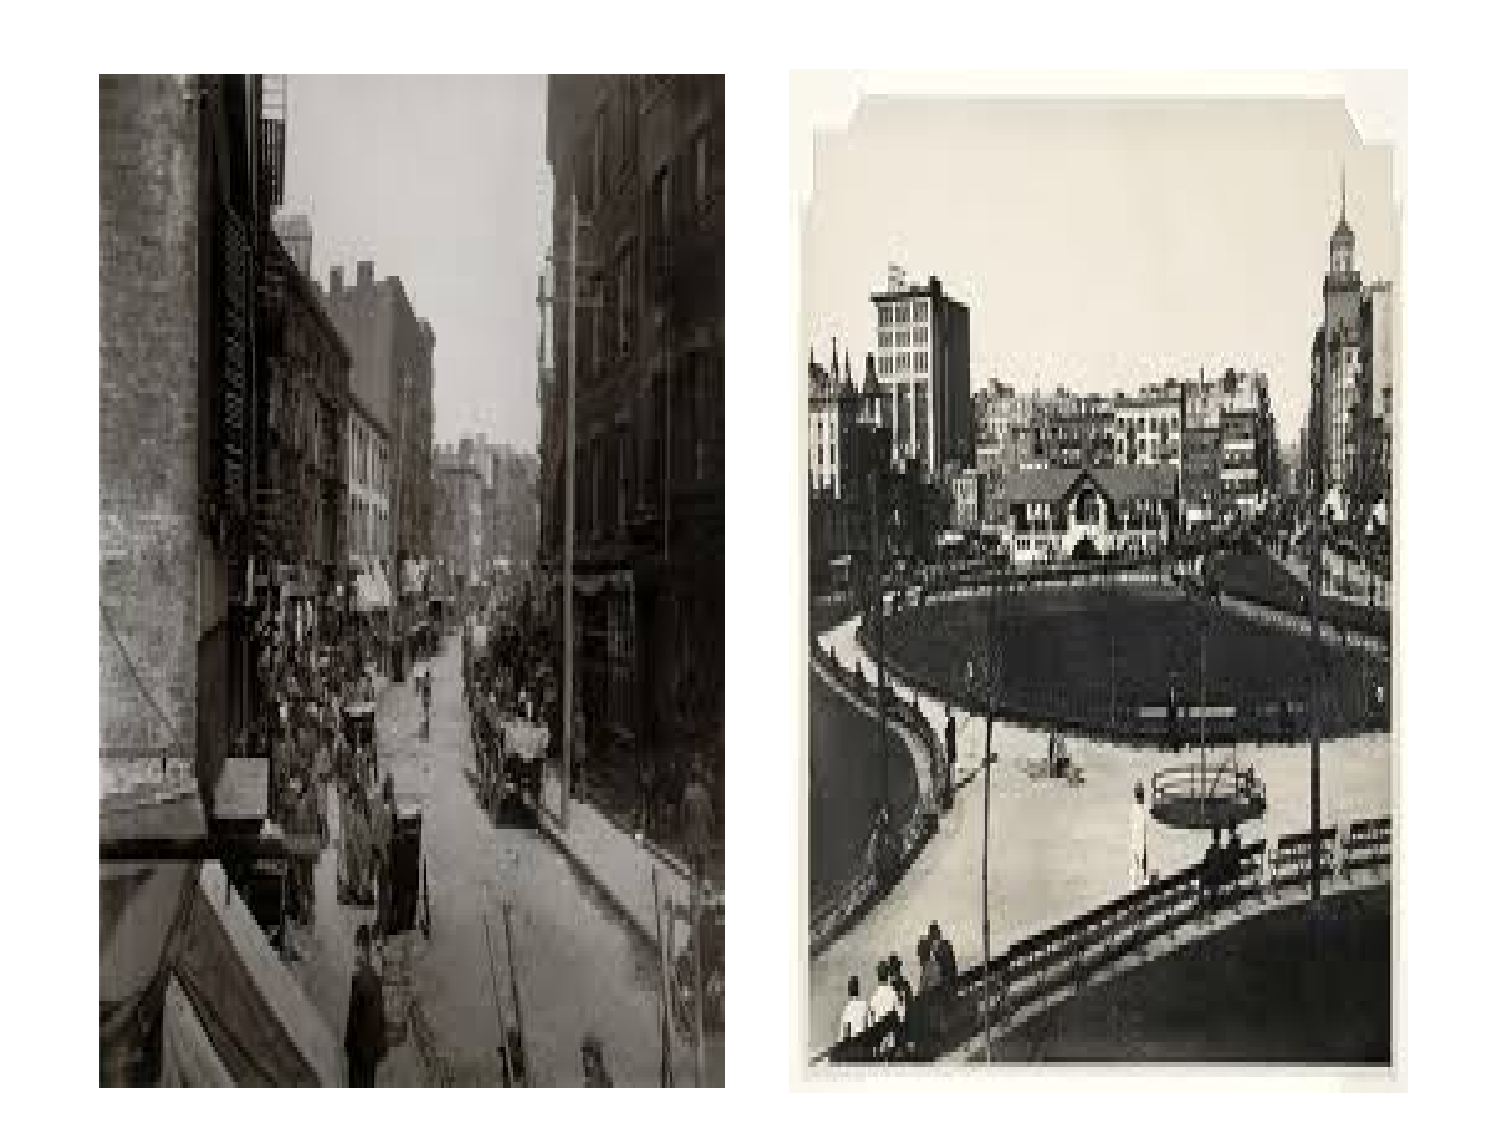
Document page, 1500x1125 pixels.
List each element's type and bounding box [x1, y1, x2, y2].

list [99, 74, 726, 1088]
list [789, 69, 1408, 1093]
